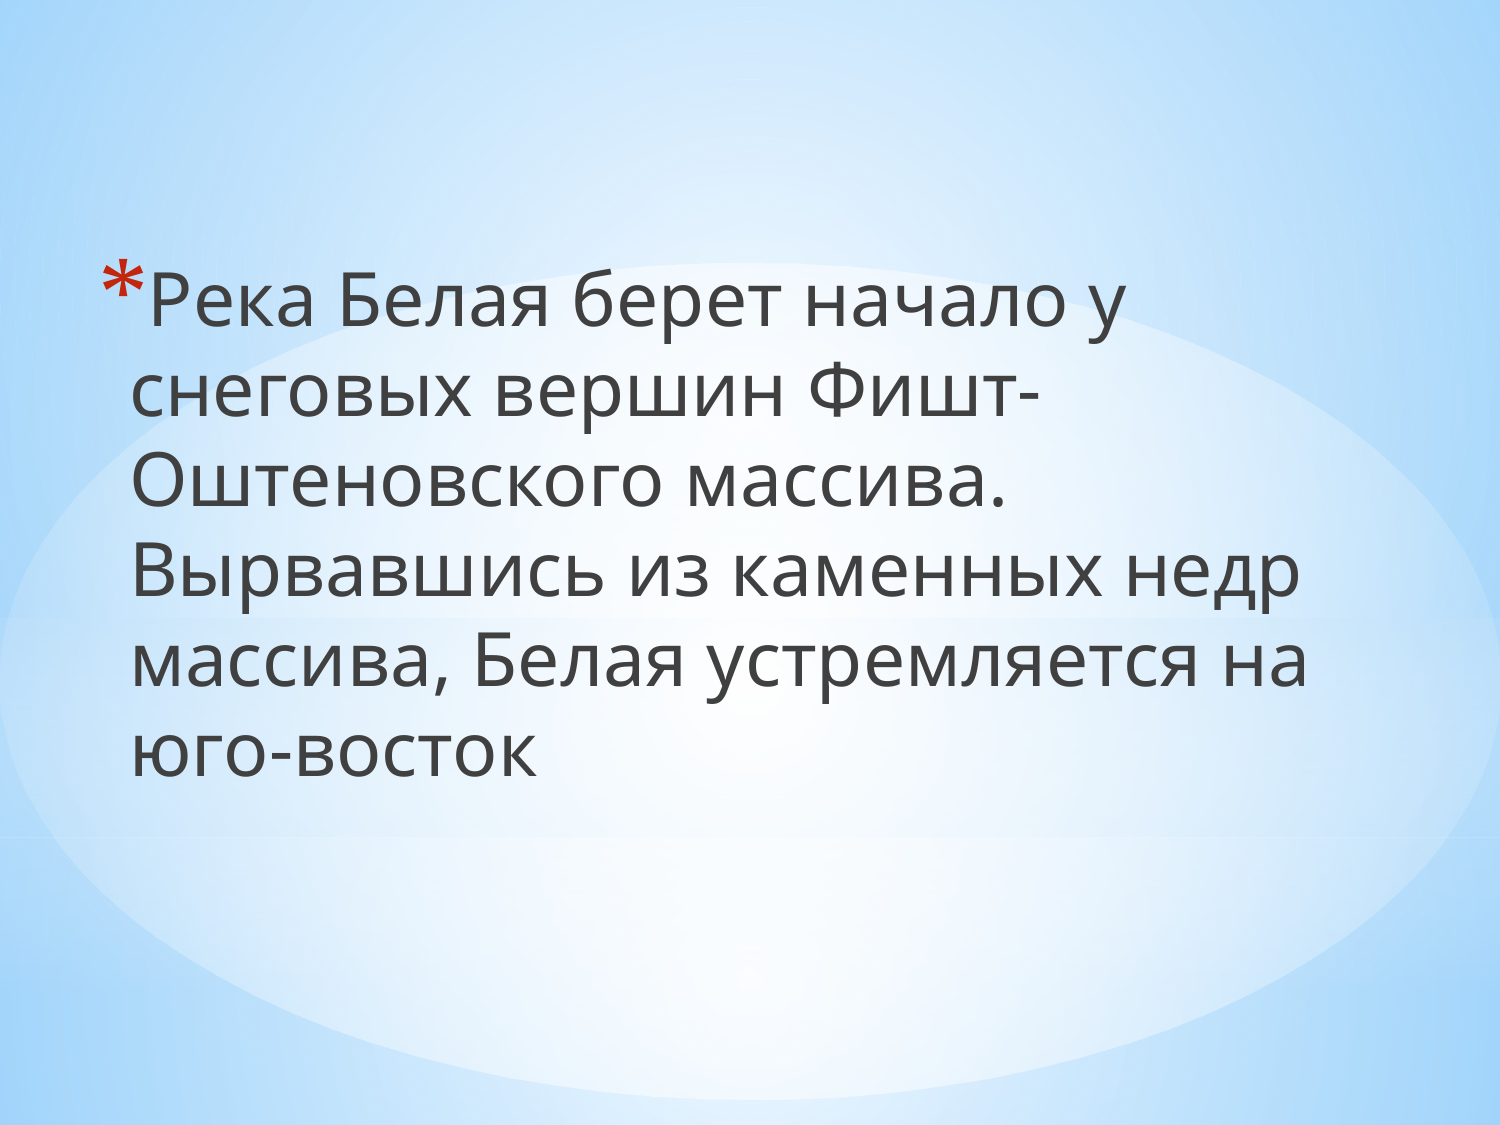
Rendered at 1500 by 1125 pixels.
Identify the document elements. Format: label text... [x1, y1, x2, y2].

list Река Белая берет начало у снеговых вершин Фишт-Оштеновского массива. Вырвавшись из каменных недр массива, Белая устремляется на юго-восток [76, 243, 1467, 963]
